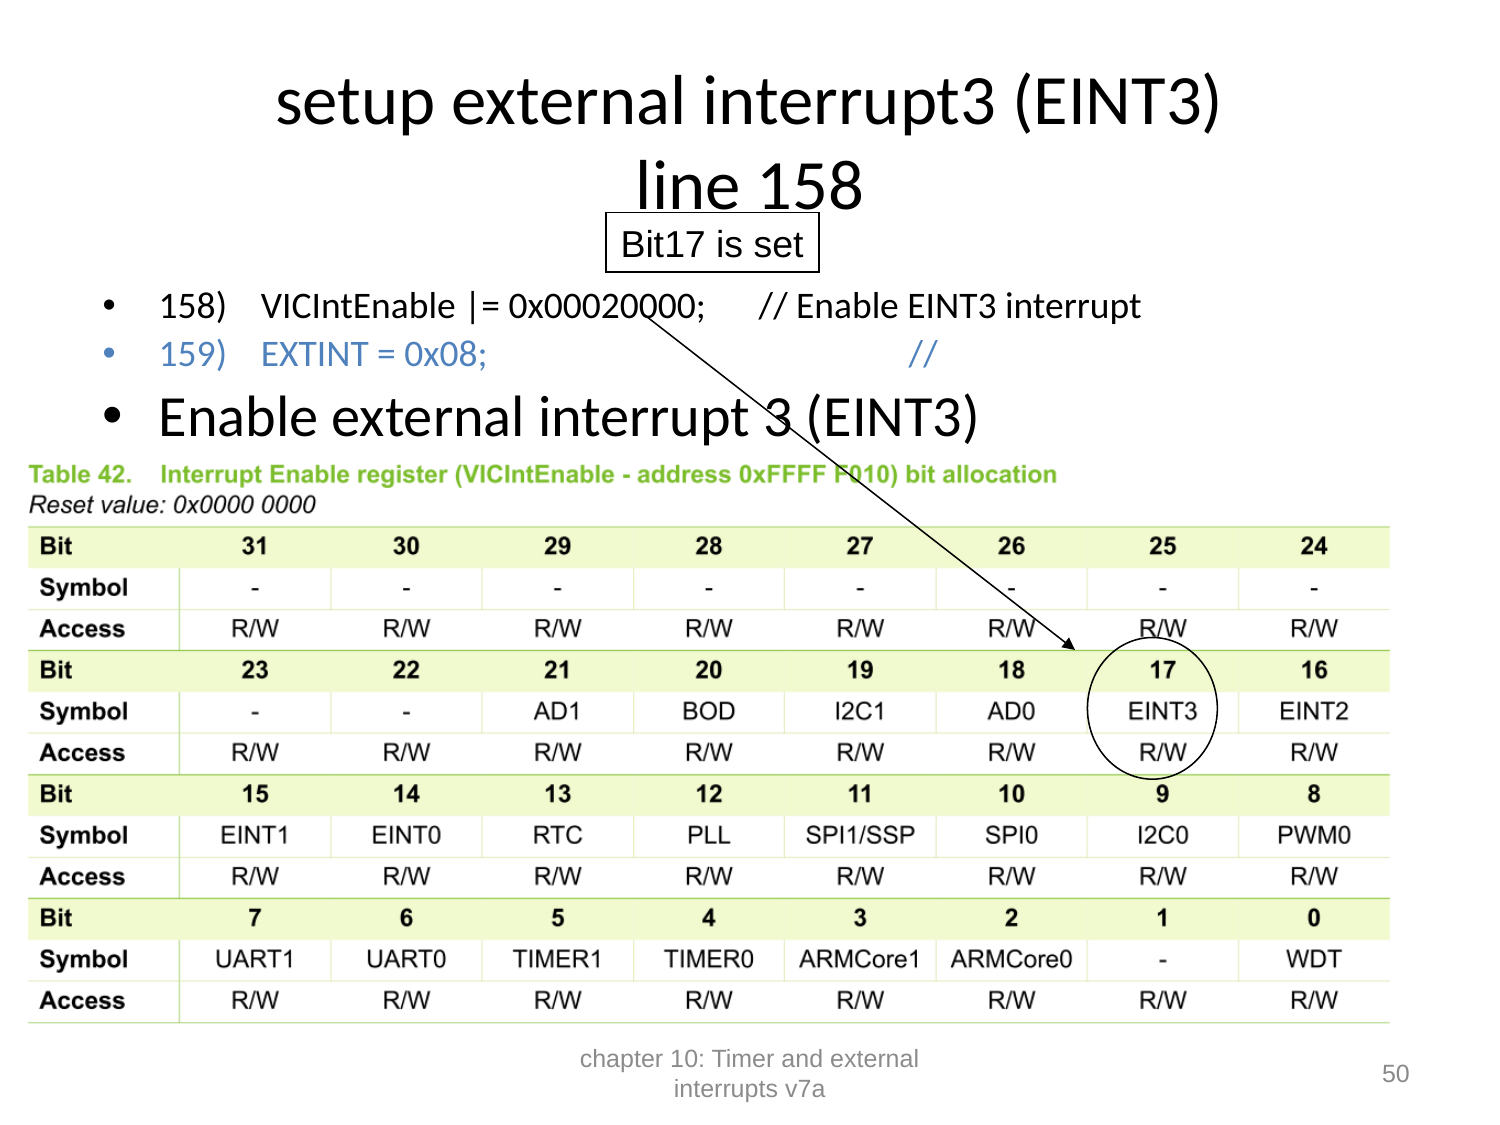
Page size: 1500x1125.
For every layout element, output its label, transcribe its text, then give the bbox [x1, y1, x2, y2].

title setup external interrupt3 (EINT3) line 158 [75, 45, 1425, 233]
slide_number 50 [1074, 1042, 1425, 1103]
text_box Bit17 is set [605, 212, 819, 273]
footer chapter 10: Timer and external interrupts v7a [512, 1049, 988, 1103]
picture [17, 455, 1400, 1041]
list 158) VICIntEnable |= 0x00020000; // Enable EINT3 interrupt 159) EXTINT = 0x08; // Enable external interrupt 3 (EINT3) [87, 278, 1438, 1022]
